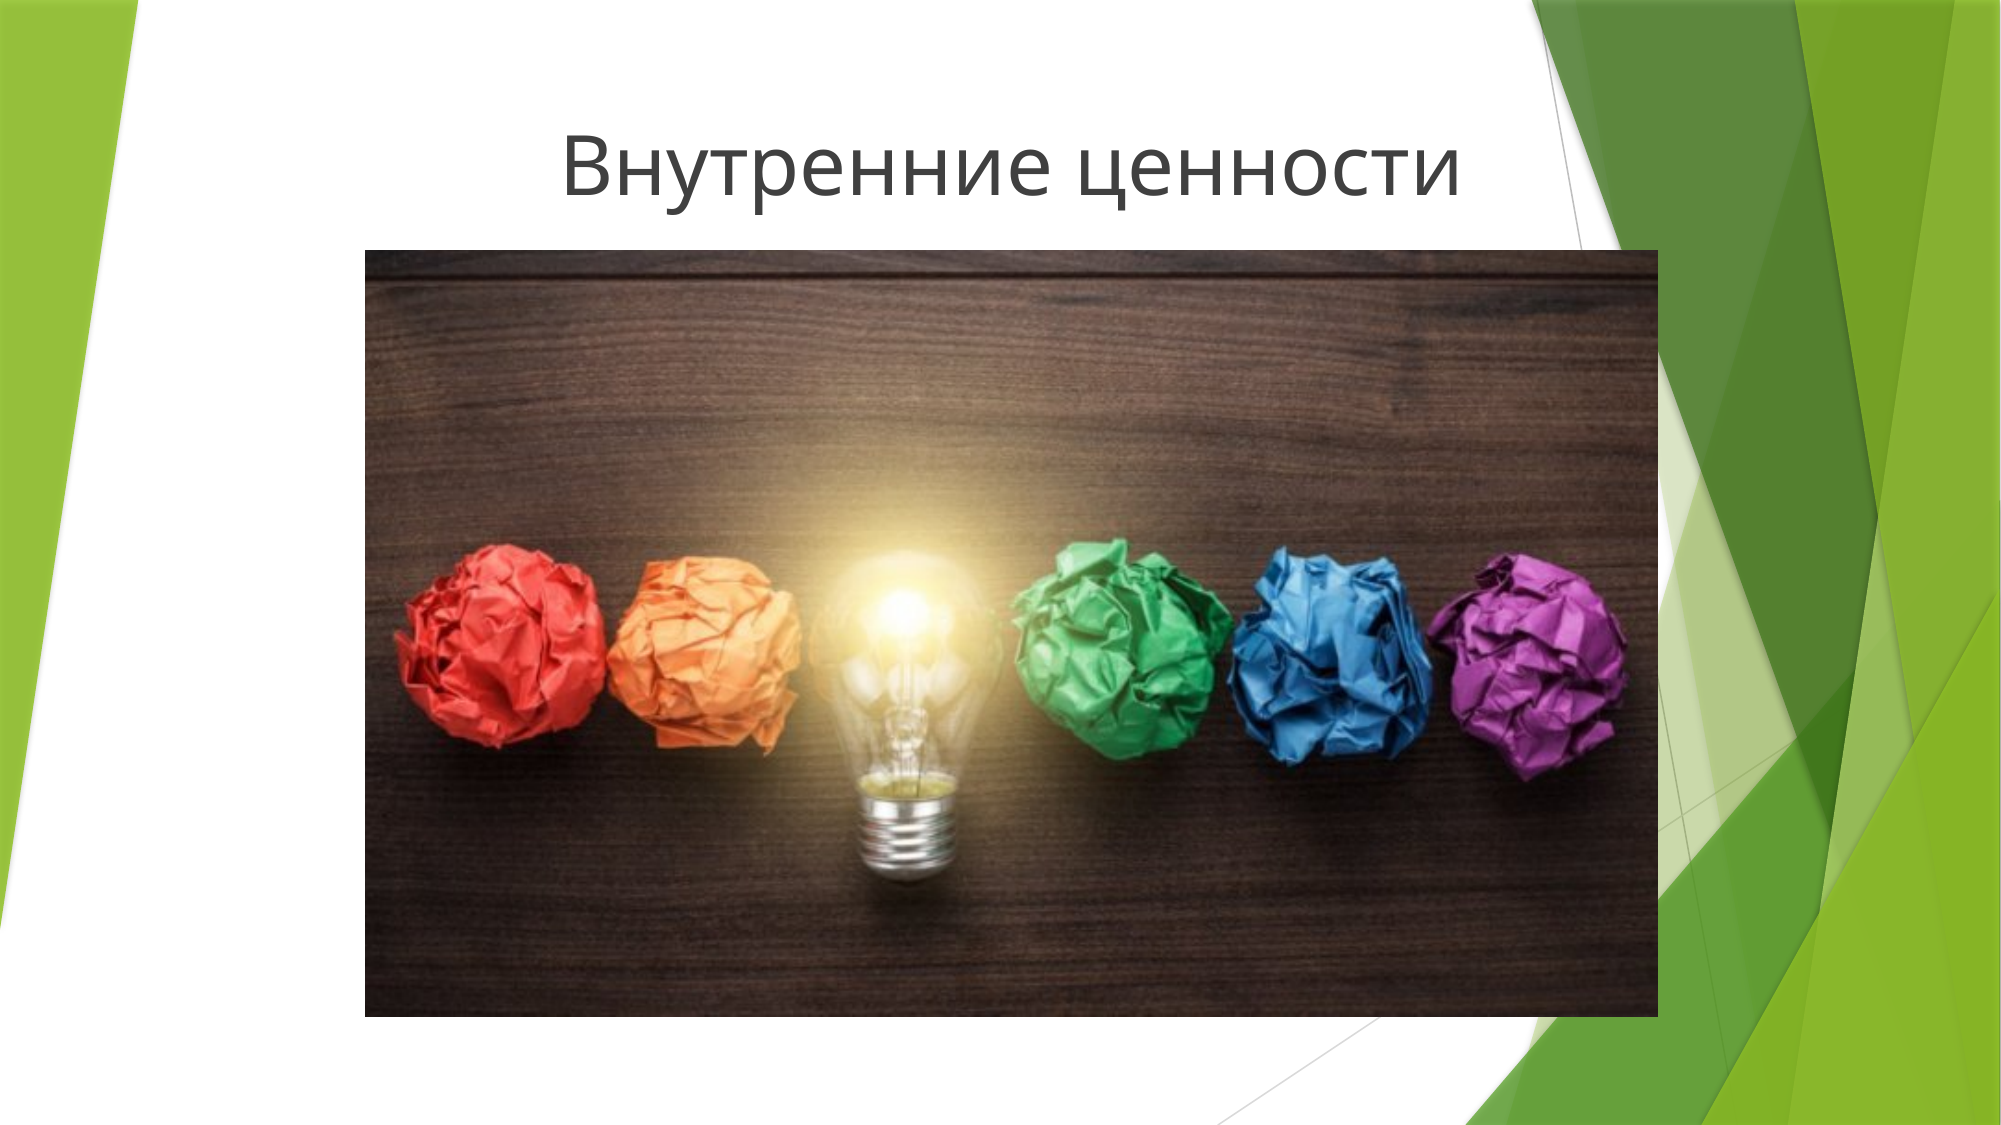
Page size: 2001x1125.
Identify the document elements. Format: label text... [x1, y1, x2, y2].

list Внутренние ценности [110, 104, 1913, 992]
picture [365, 250, 1659, 1018]
